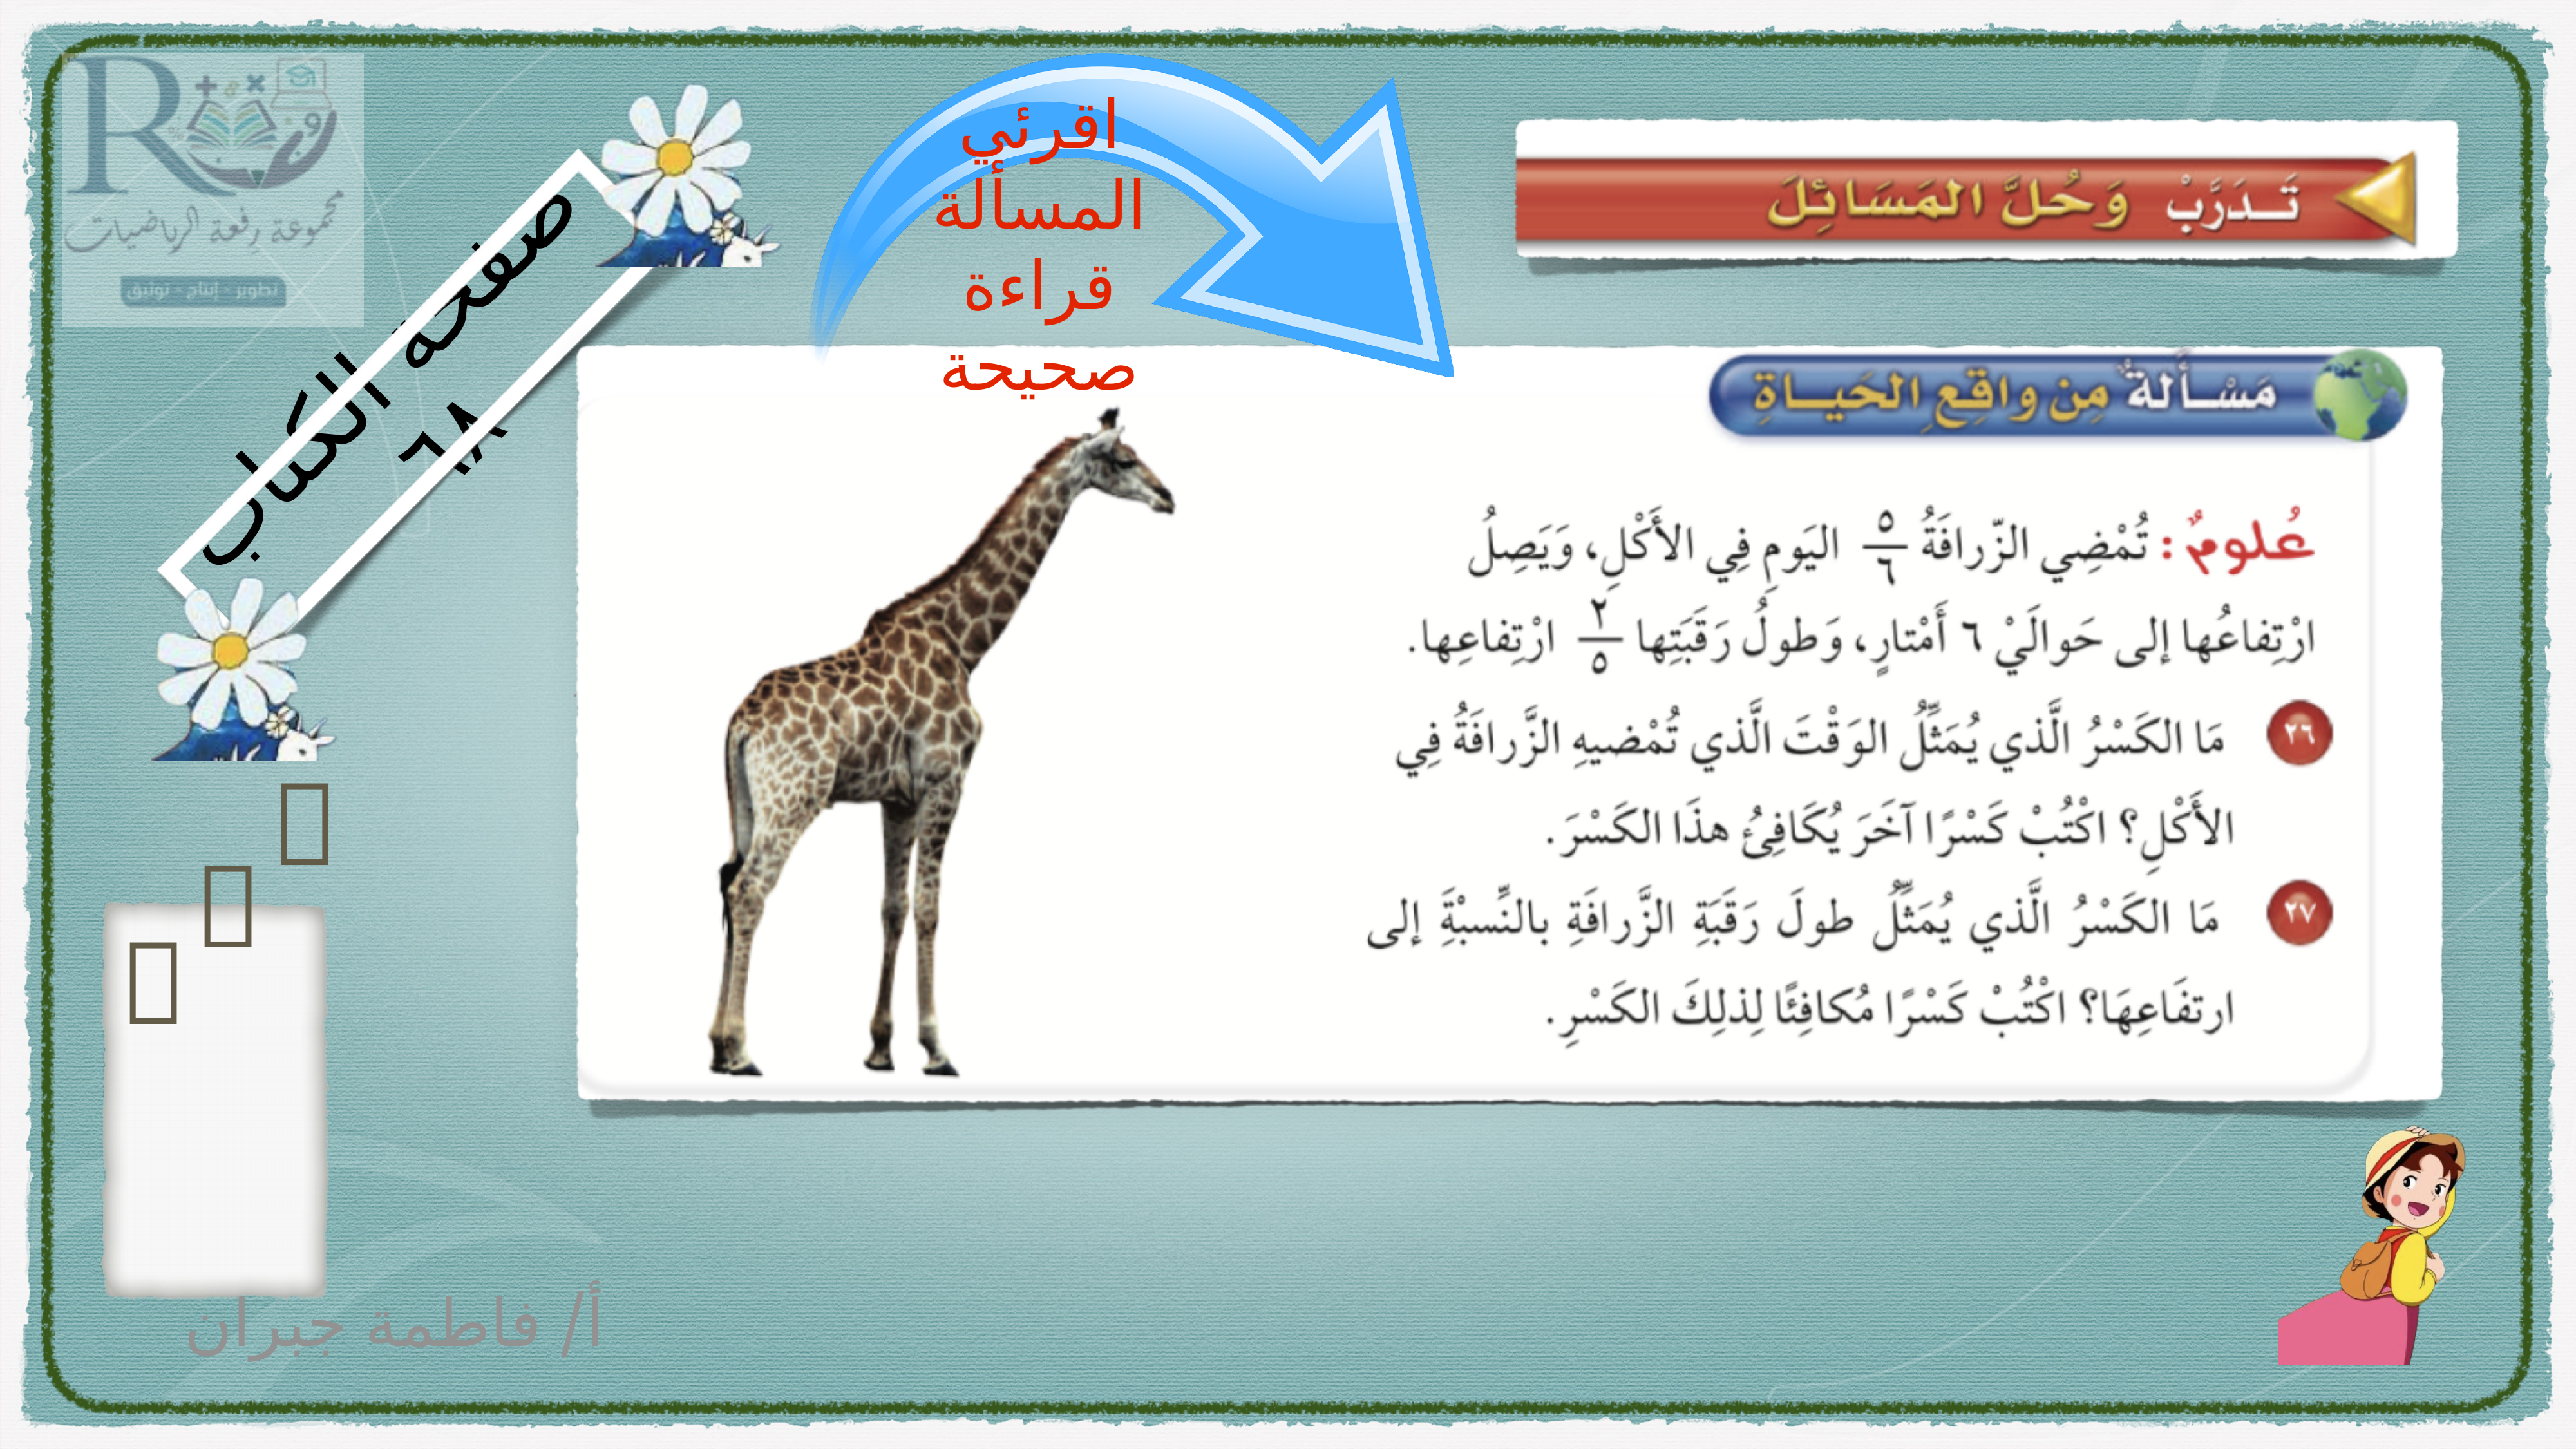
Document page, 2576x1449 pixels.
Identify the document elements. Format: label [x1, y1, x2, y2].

picture [0, 0, 2576, 1449]
text_box [808, 53, 1454, 378]
text_box [61, 745, 397, 1303]
text_box [120, 334, 543, 502]
